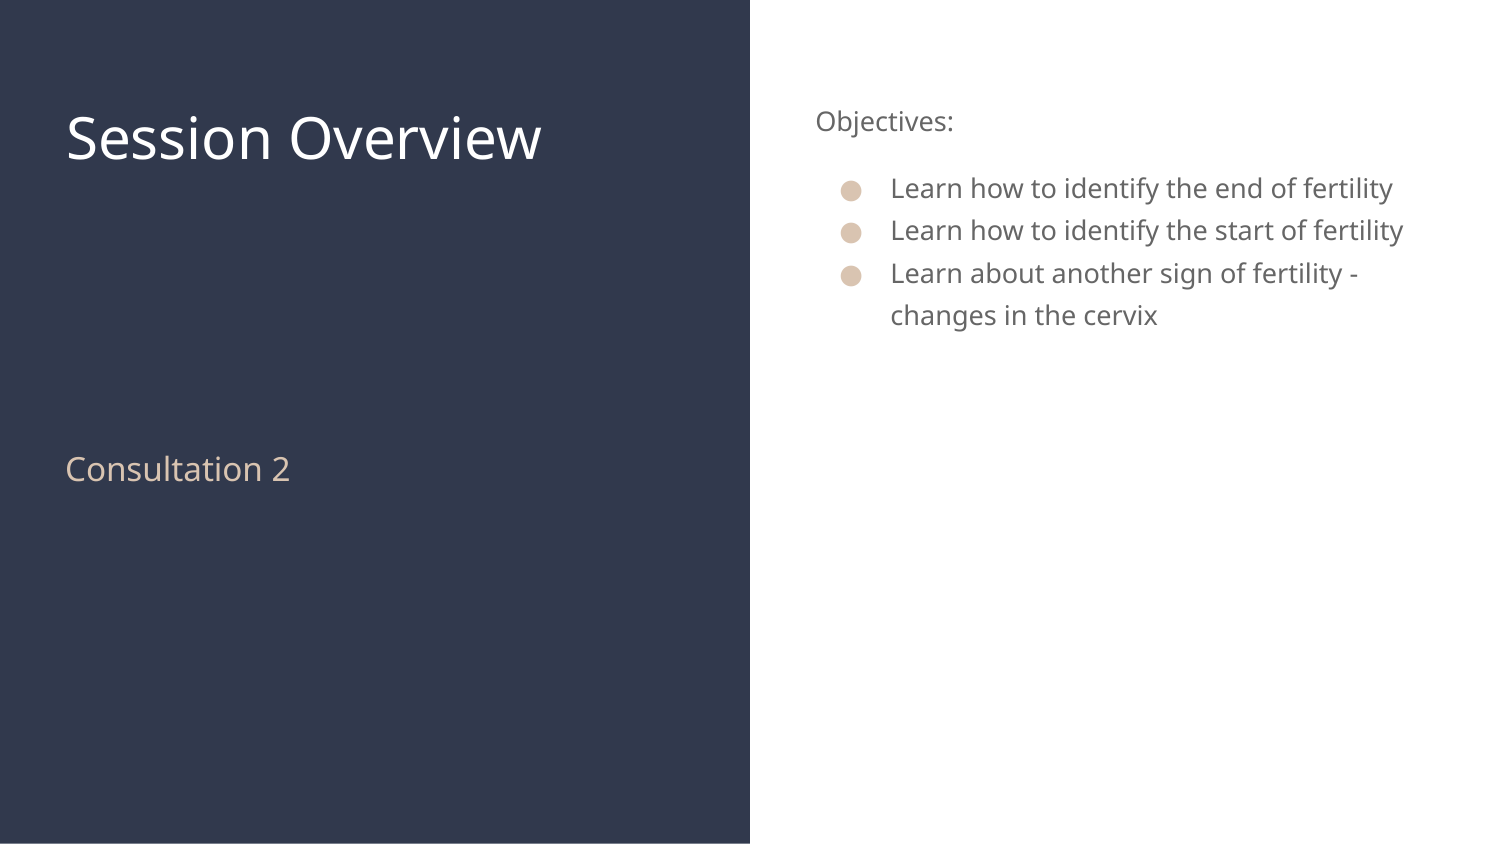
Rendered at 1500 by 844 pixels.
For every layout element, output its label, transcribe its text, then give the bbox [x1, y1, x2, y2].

subtitle Consultation 2 [50, 430, 658, 583]
title Session Overview [51, 82, 659, 419]
list Objectives: Learn how to identify the end of fertility Learn how to identify the start of fertility Learn about another sign of fertility - changes in the cervix [800, 82, 1449, 757]
